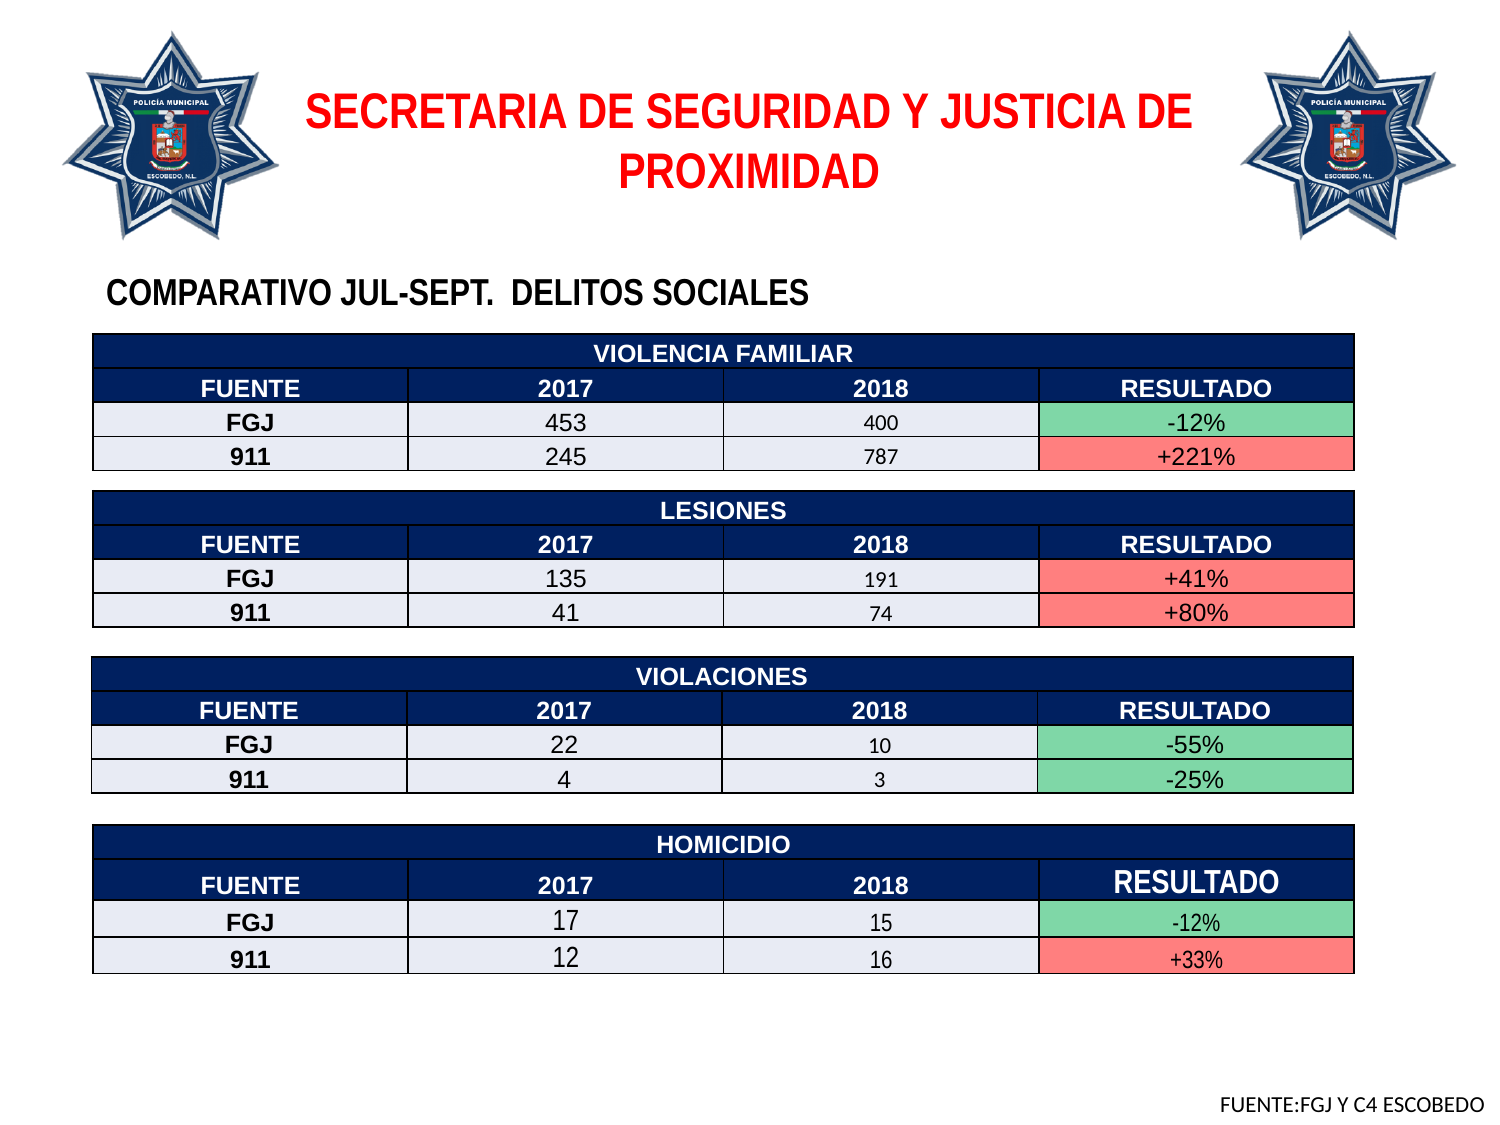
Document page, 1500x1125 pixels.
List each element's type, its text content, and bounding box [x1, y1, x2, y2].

table_cell 74 [724, 594, 1038, 626]
table_cell 2018 [724, 526, 1038, 558]
table_cell FUENTE [94, 526, 407, 558]
table_cell 911 [92, 760, 406, 792]
text_box FUENTE:FGJ Y C4 ESCOBEDO [1205, 1082, 1500, 1125]
table_cell FGJ [94, 901, 407, 936]
table_cell +221% [1040, 437, 1353, 470]
table_cell 17 [409, 901, 723, 936]
table_cell FUENTE [94, 860, 407, 899]
text_box SECRETARIA DE SEGURIDAD Y JUSTICIA DE PROXIMIDAD [288, 71, 1215, 206]
table_cell 16 [724, 938, 1038, 973]
table_cell 4 [408, 760, 721, 792]
table_cell RESULTADO [1040, 526, 1353, 558]
table_cell RESULTADO [1040, 860, 1353, 899]
table_cell 15 [724, 901, 1038, 936]
table_header VIOLENCIA FAMILIAR [94, 335, 1353, 367]
table_cell 400 [724, 403, 1038, 436]
table_cell +41% [1040, 560, 1353, 592]
table_cell 2018 [723, 692, 1037, 724]
picture [1232, 23, 1465, 255]
table_cell 245 [409, 437, 723, 470]
table_cell 135 [409, 560, 723, 592]
table_cell -12% [1040, 901, 1353, 936]
table_header HOMICIDIO [94, 826, 1353, 858]
table_cell 911 [94, 437, 407, 470]
table_cell 2017 [409, 369, 723, 401]
table_header VIOLACIONES [92, 658, 1352, 690]
table_cell FGJ [94, 403, 407, 436]
table_cell 41 [409, 594, 723, 626]
table_cell +33% [1040, 938, 1353, 973]
table_cell 787 [724, 437, 1038, 470]
table_cell 22 [408, 726, 721, 758]
table_cell FUENTE [94, 369, 407, 401]
table_cell 2017 [409, 860, 723, 899]
table_cell RESULTADO [1040, 369, 1353, 401]
text_box COMPARATIVO JUL-SEPT. DELITOS SOCIALES [91, 260, 1199, 320]
table_cell 911 [94, 594, 407, 626]
table_cell 12 [409, 938, 723, 973]
table_cell -12% [1040, 403, 1353, 436]
table_cell 911 [94, 938, 407, 973]
table_cell -55% [1038, 726, 1352, 758]
table_cell FGJ [94, 560, 407, 592]
table_cell 2017 [408, 692, 721, 724]
table_header LESIONES [94, 492, 1353, 524]
table_cell RESULTADO [1038, 692, 1352, 724]
table_cell 2018 [724, 860, 1038, 899]
table_cell 2017 [409, 526, 723, 558]
table_cell 10 [723, 726, 1037, 758]
table_cell 191 [724, 560, 1038, 592]
table_cell FGJ [92, 726, 406, 758]
table_cell 3 [723, 760, 1037, 792]
table_cell 453 [409, 403, 723, 436]
table_cell +80% [1040, 594, 1353, 626]
table_cell 2018 [724, 369, 1038, 401]
picture [55, 23, 288, 255]
table_cell FUENTE [92, 692, 406, 724]
table_cell -25% [1038, 760, 1352, 792]
